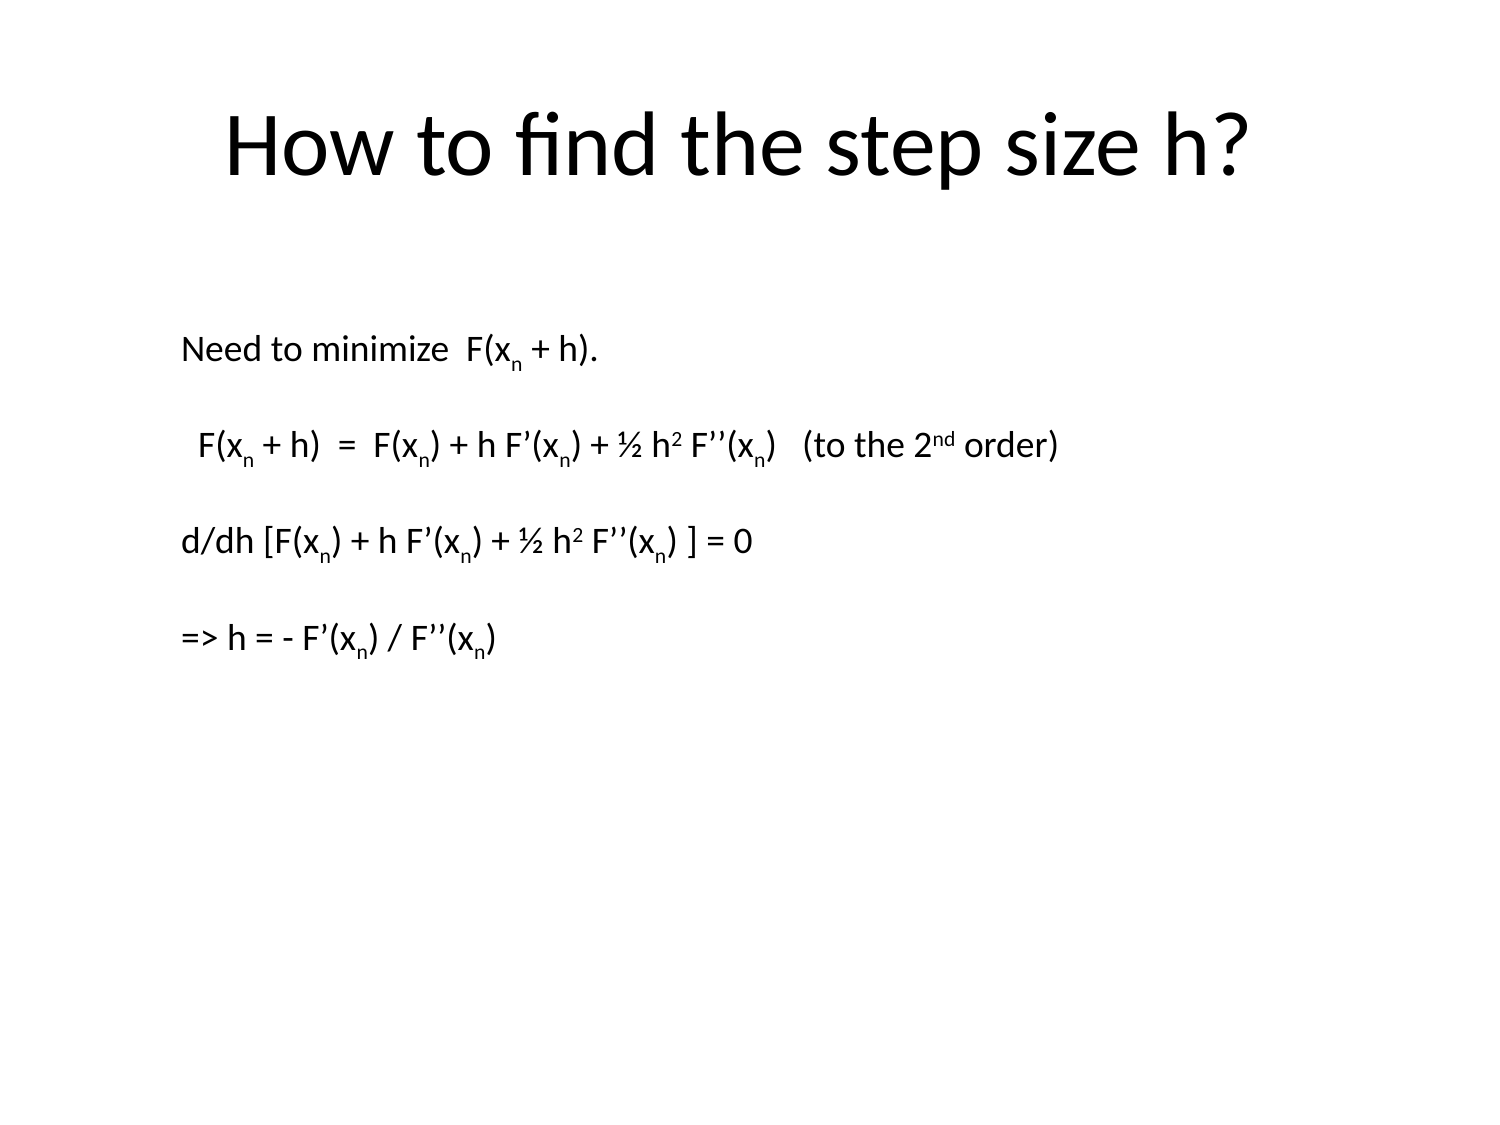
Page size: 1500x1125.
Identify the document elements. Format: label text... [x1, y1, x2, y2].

title How to find the step size h? [75, 45, 1425, 233]
text_box Need to minimize F(xn + h). F(xn + h) = F(xn) + h F’(xn) + ½ h2 F’’(xn) (to the 2nd order) d/dh [F(xn) + h F’(xn) + ½ h2 F’’(xn) ] = 0 => h = - F’(xn) / F’’(xn) [166, 316, 1075, 762]
